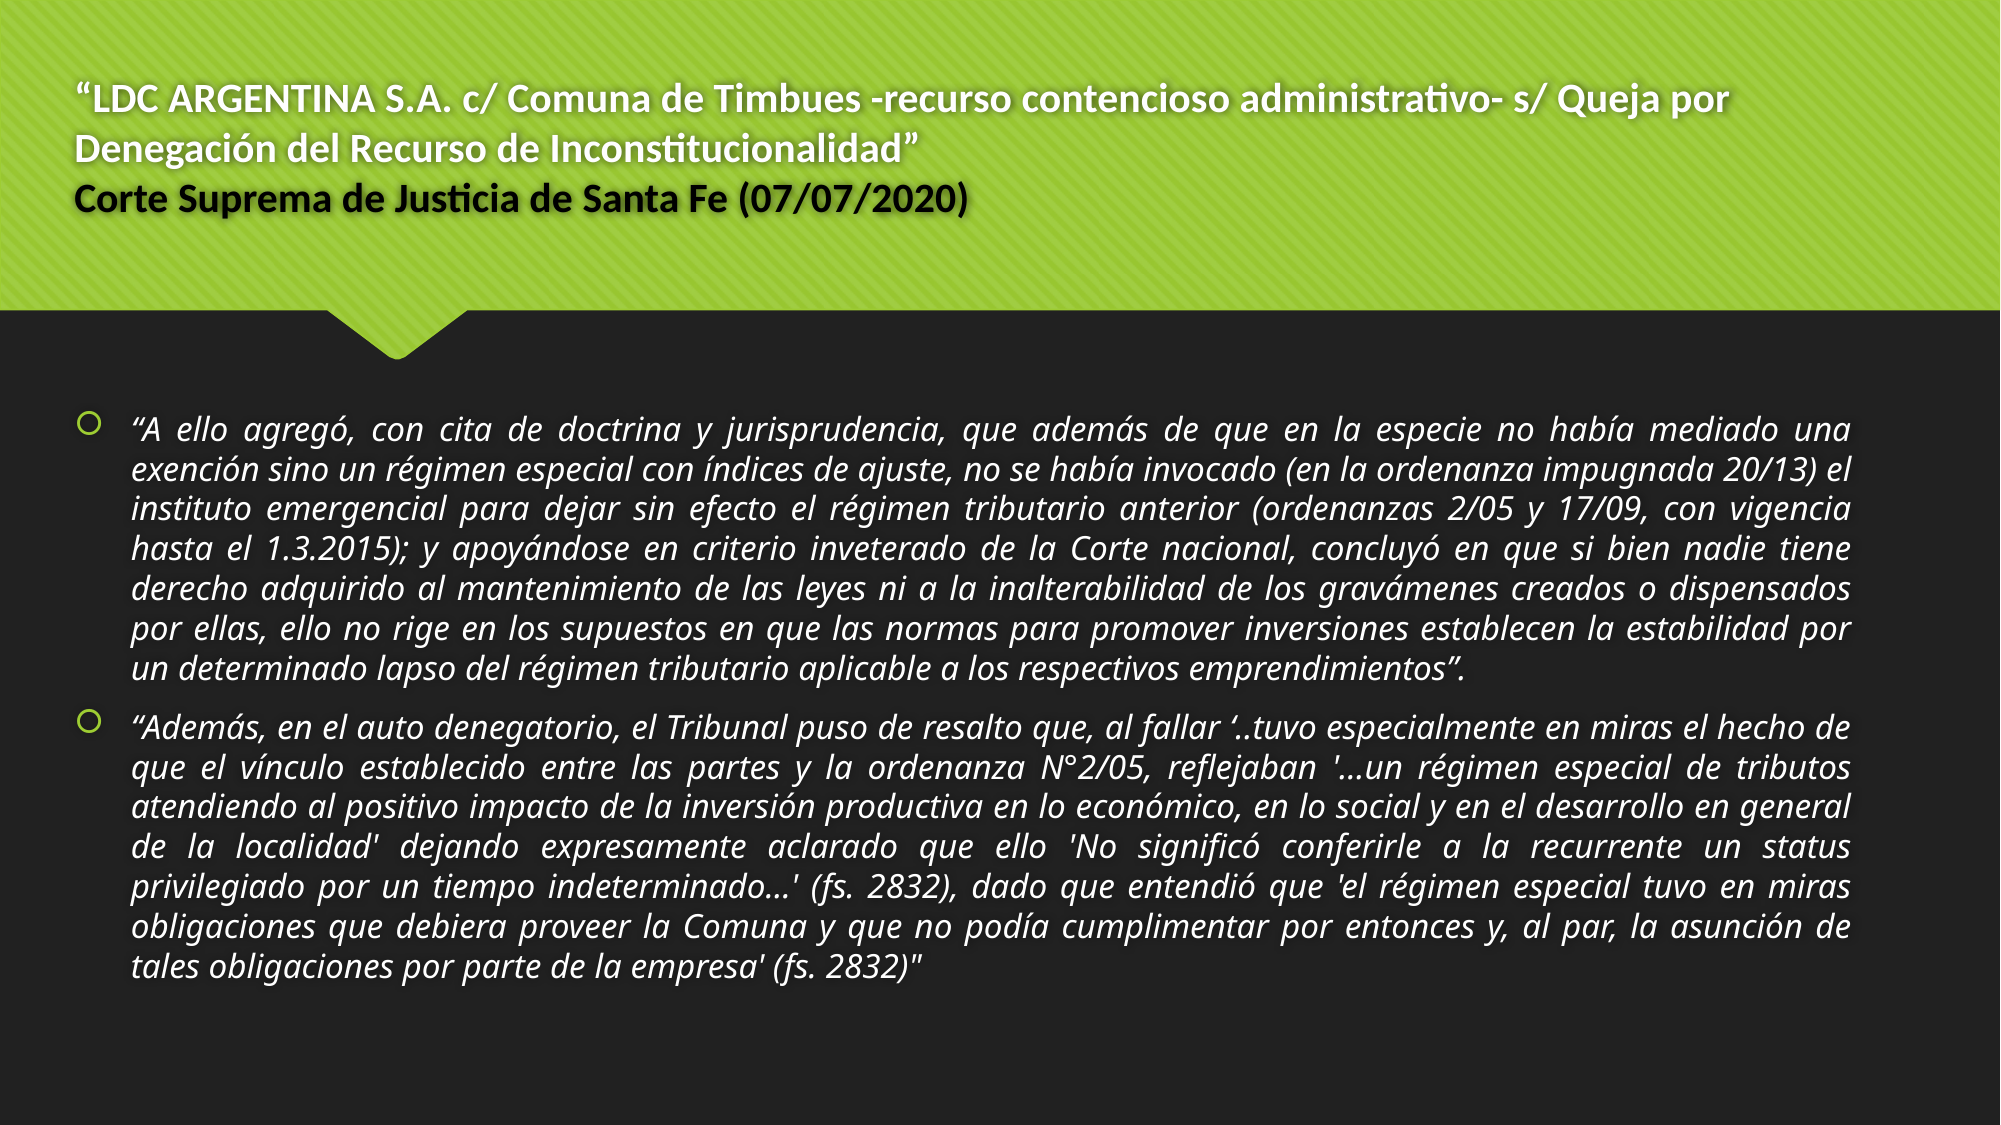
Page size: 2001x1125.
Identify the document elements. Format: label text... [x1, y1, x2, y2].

title “LDC ARGENTINA S.A. c/ Comuna de Timbues -recurso contencioso administrativo- s/ Queja por Denegación del Recurso de Inconstitucionalidad” Corte Suprema de Justicia de Santa Fe (07/07/2020) [59, 98, 1803, 279]
list “A ello agregó, con cita de doctrina y jurisprudencia, que además de que en la especie no había mediado una exención sino un régimen especial con índices de ajuste, no se había invocado (en la ordenanza impugnada 20/13) el instituto emergencial para dejar sin efecto el régimen tributario anterior (ordenanzas 2/05 y 17/09, con vigencia hasta el 1.3.2015); y apoyándose en criterio inveterado de la Corte nacional, concluyó en que si bien nadie tiene derecho adquirido al mantenimiento de las leyes ni a la inalterabilidad de los gravámenes creados o dispensados por ellas, ello no rige en los supuestos en que las normas para promover inversiones establecen la estabilidad por un determinado lapso del régimen tributario aplicable a los respectivos emprendimientos”. “Además, en el auto denegatorio, el Tribunal puso de resalto que, al fallar ‘..tuvo especialmente en miras el hecho de que el vínculo establecido entre las partes y la ordenanza N°2/05, reflejaban '...un régimen especial de tributos atendiendo al positivo impacto de la inversión productiva en lo económico, en lo social y en el desarrollo en general de la localidad' dejando expresamente aclarado que ello 'No significó conferirle a la recurrente un status privilegiado por un tiempo indeterminado...' (fs. 2832), dado que entendió que 'el régimen especial tuvo en miras obligaciones que debiera proveer la Comuna y que no podía cumplimentar por entonces y, al par, la asunción de tales obligaciones por parte de la empresa' (fs. 2832)" [59, 364, 1869, 1029]
